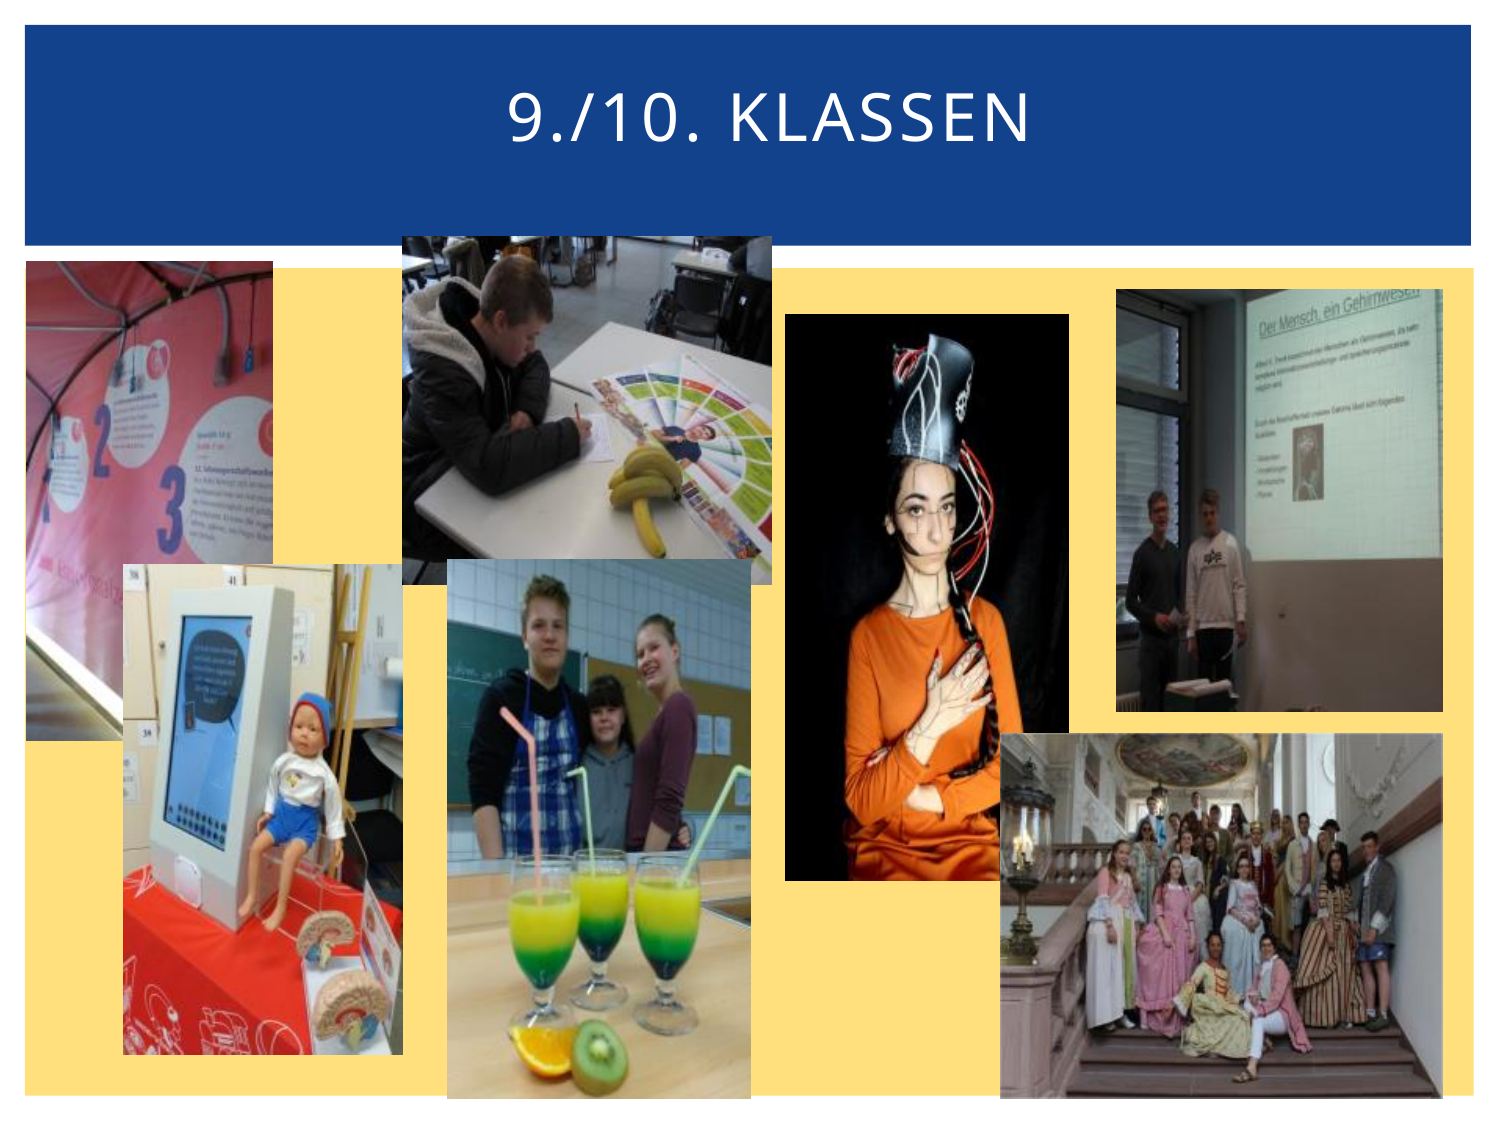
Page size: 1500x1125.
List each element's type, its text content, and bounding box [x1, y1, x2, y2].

picture [26, 236, 773, 1099]
picture [1000, 733, 1443, 1099]
title 9./10. Klassen [183, 54, 1361, 255]
picture [1115, 289, 1443, 712]
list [785, 314, 1069, 881]
